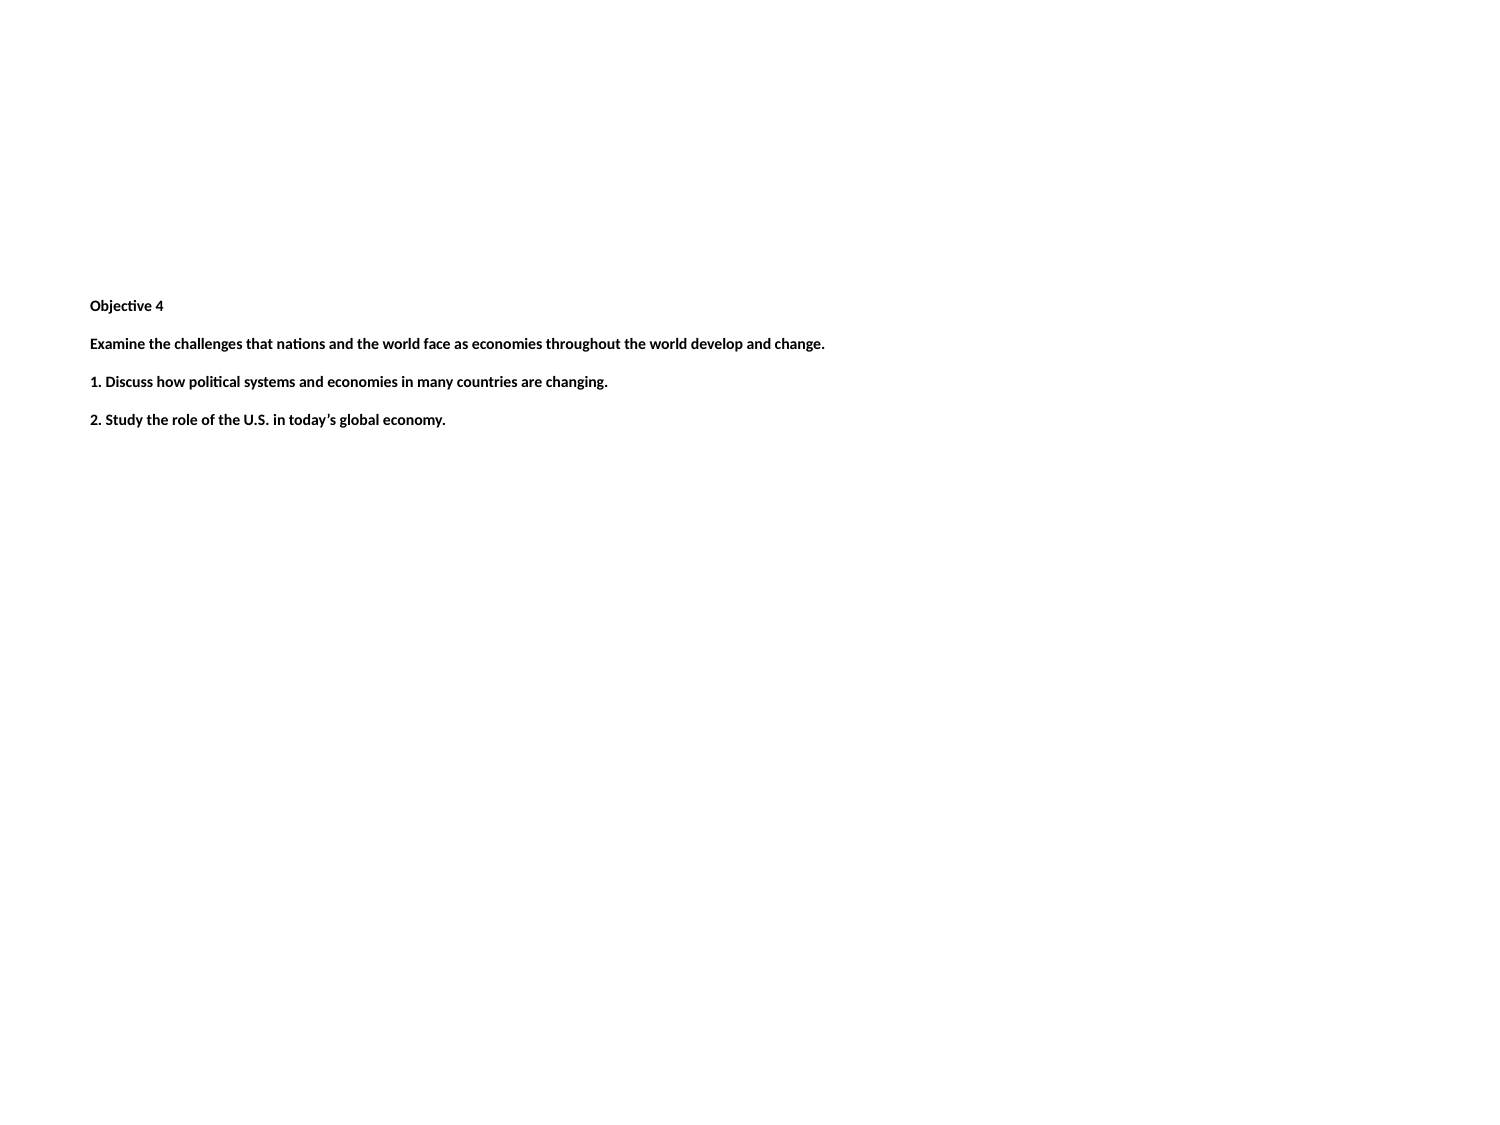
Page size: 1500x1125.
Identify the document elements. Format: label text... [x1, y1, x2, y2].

title Objective 4 Examine the challenges that nations and the world face as economies throughout the world develop and change. 1. Discuss how political systems and economies in many countries are changing. 2. Study the role of the U.S. in today’s global economy. [75, 287, 1425, 475]
